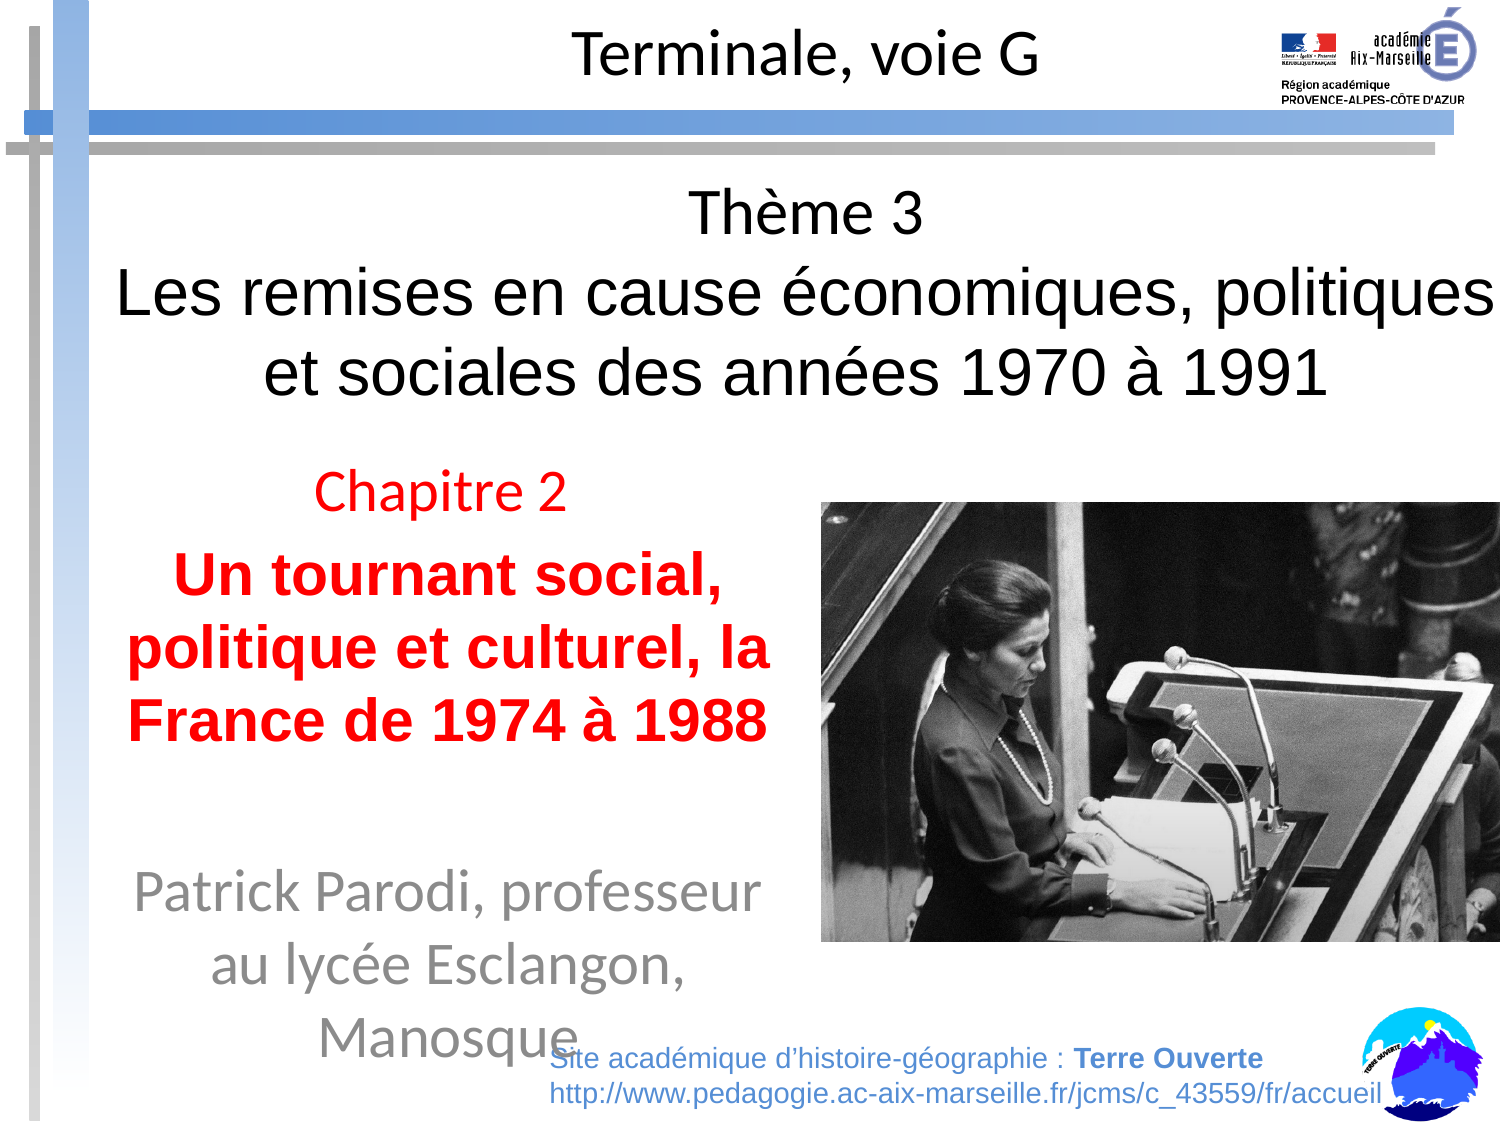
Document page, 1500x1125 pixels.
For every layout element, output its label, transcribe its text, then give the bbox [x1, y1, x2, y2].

picture [821, 502, 1500, 942]
picture [1269, 0, 1484, 114]
text_box [51, 0, 91, 1096]
title Terminale, voie G Thème 3 Les remises en cause économiques, politiques et sociales des années 1970 à 1991 [88, 0, 1500, 418]
text_box Site académique d’histoire-géographie : Terre Ouverte http://www.pedagogie.ac-aix-marseille.fr/jcms/c_43559/fr/accueil [534, 1031, 1355, 1117]
text_box [27, 24, 42, 109]
text_box [23, 109, 51, 137]
subtitle Chapitre 2 Un tournant social, politique et culturel, la France de 1974 à 1988 Patrick Parodi, professeur au lycée Esclangon, Manosque [84, 442, 813, 1083]
text_box [4, 140, 27, 156]
picture [1360, 1006, 1484, 1122]
text_box [27, 137, 42, 1122]
text_box [42, 140, 51, 156]
